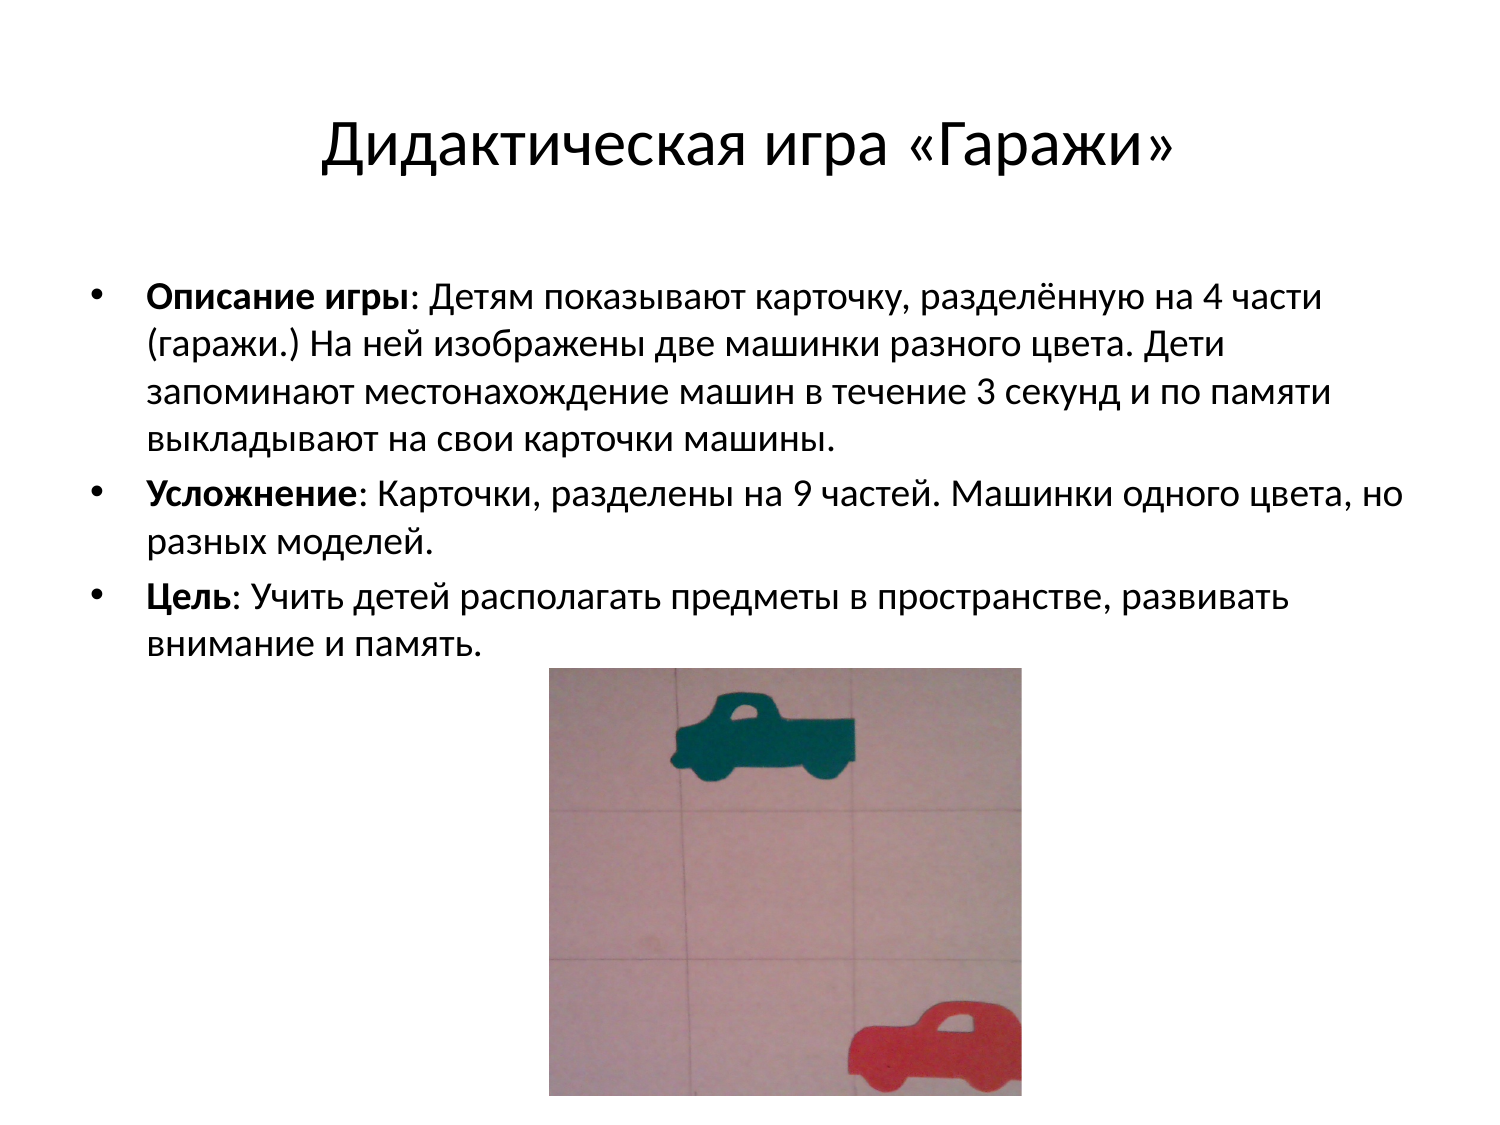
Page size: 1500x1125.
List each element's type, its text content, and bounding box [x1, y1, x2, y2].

picture [548, 668, 1022, 1096]
list Описание игры: Детям показывают карточку, разделённую на 4 части (гаражи.) На ней изображены две машинки разного цвета. Дети запоминают местонахождение машин в течение 3 секунд и по памяти выкладывают на свои карточки машины. Усложнение: Карточки, разделены на 9 частей. Машинки одного цвета, но разных моделей. Цель: Учить детей располагать предметы в пространстве, развивать внимание и память. [75, 262, 1425, 1005]
title Дидактическая игра «Гаражи» [75, 45, 1425, 233]
